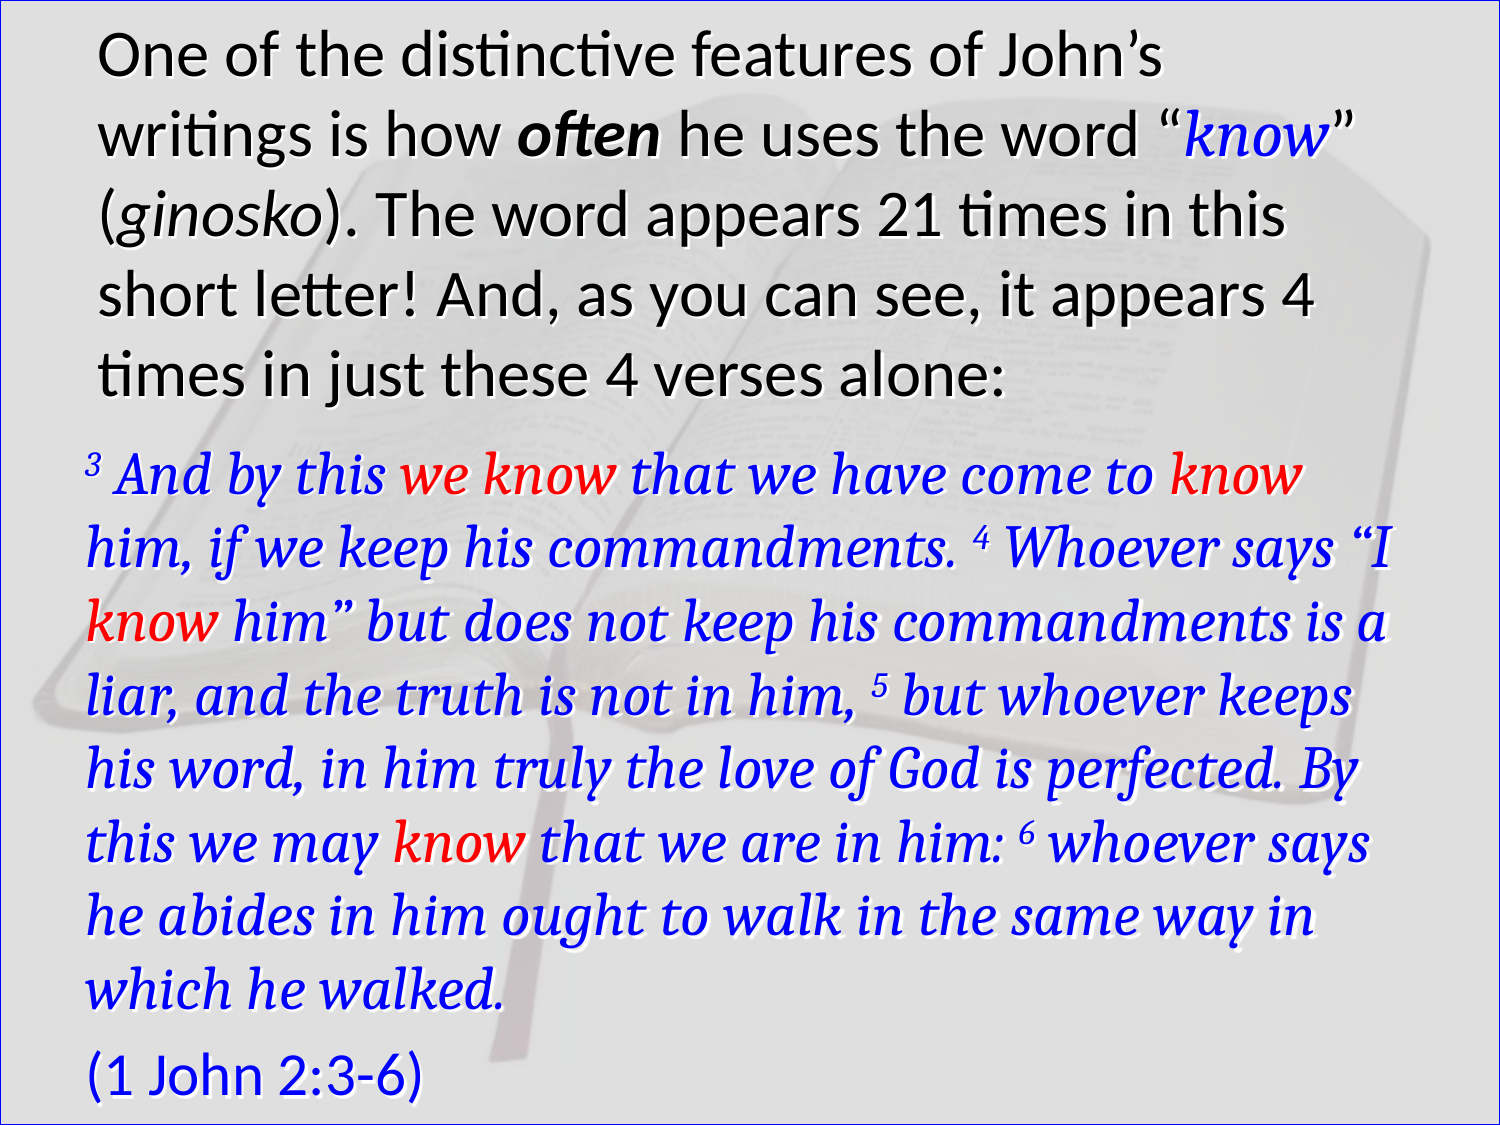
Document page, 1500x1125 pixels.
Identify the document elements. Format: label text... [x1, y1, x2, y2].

subtitle 3 And by this we know that we have come to know him, if we keep his commandments. 4 Whoever says “I know him” but does not keep his commandments is a liar, and the truth is not in him, 5 but whoever keeps his word, in him truly the love of God is perfected. By this we may know that we are in him: 6 whoever says he abides in him ought to walk in the same way in which he walked. (1 John 2:3-6) [70, 425, 1418, 1125]
title One of the distinctive features of John’s writings is how often he uses the word “know” (ginosko). The word appears 21 times in this short letter! And, as you can see, it appears 4 times in just these 4 verses alone: [82, 0, 1404, 420]
